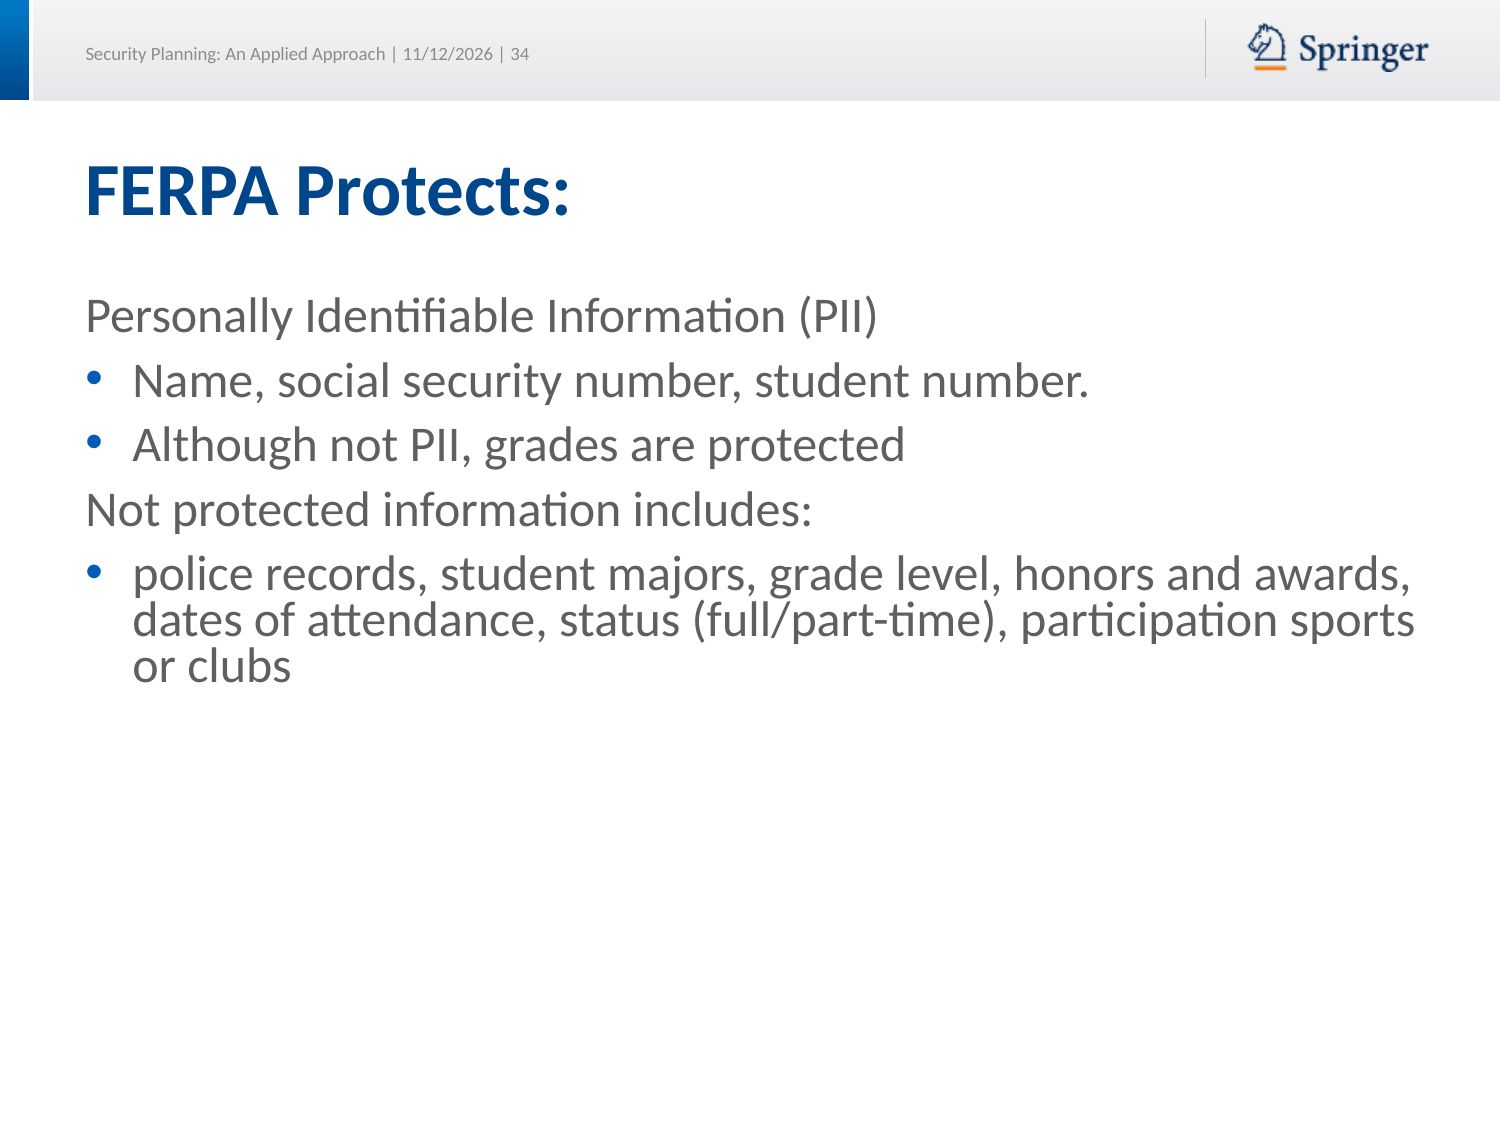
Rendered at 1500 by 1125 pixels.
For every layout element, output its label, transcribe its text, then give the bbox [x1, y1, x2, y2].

picture [33, 0, 1500, 101]
title FERPA Protects: [85, 150, 1424, 233]
list Personally Identifiable Information (PII) Name, social security number, student number. Although not PII, grades are protected Not protected information includes: police records, student majors, grade level, honors and awards, dates of attendance, status (full/part-time), participation sports or clubs [85, 296, 1424, 1046]
